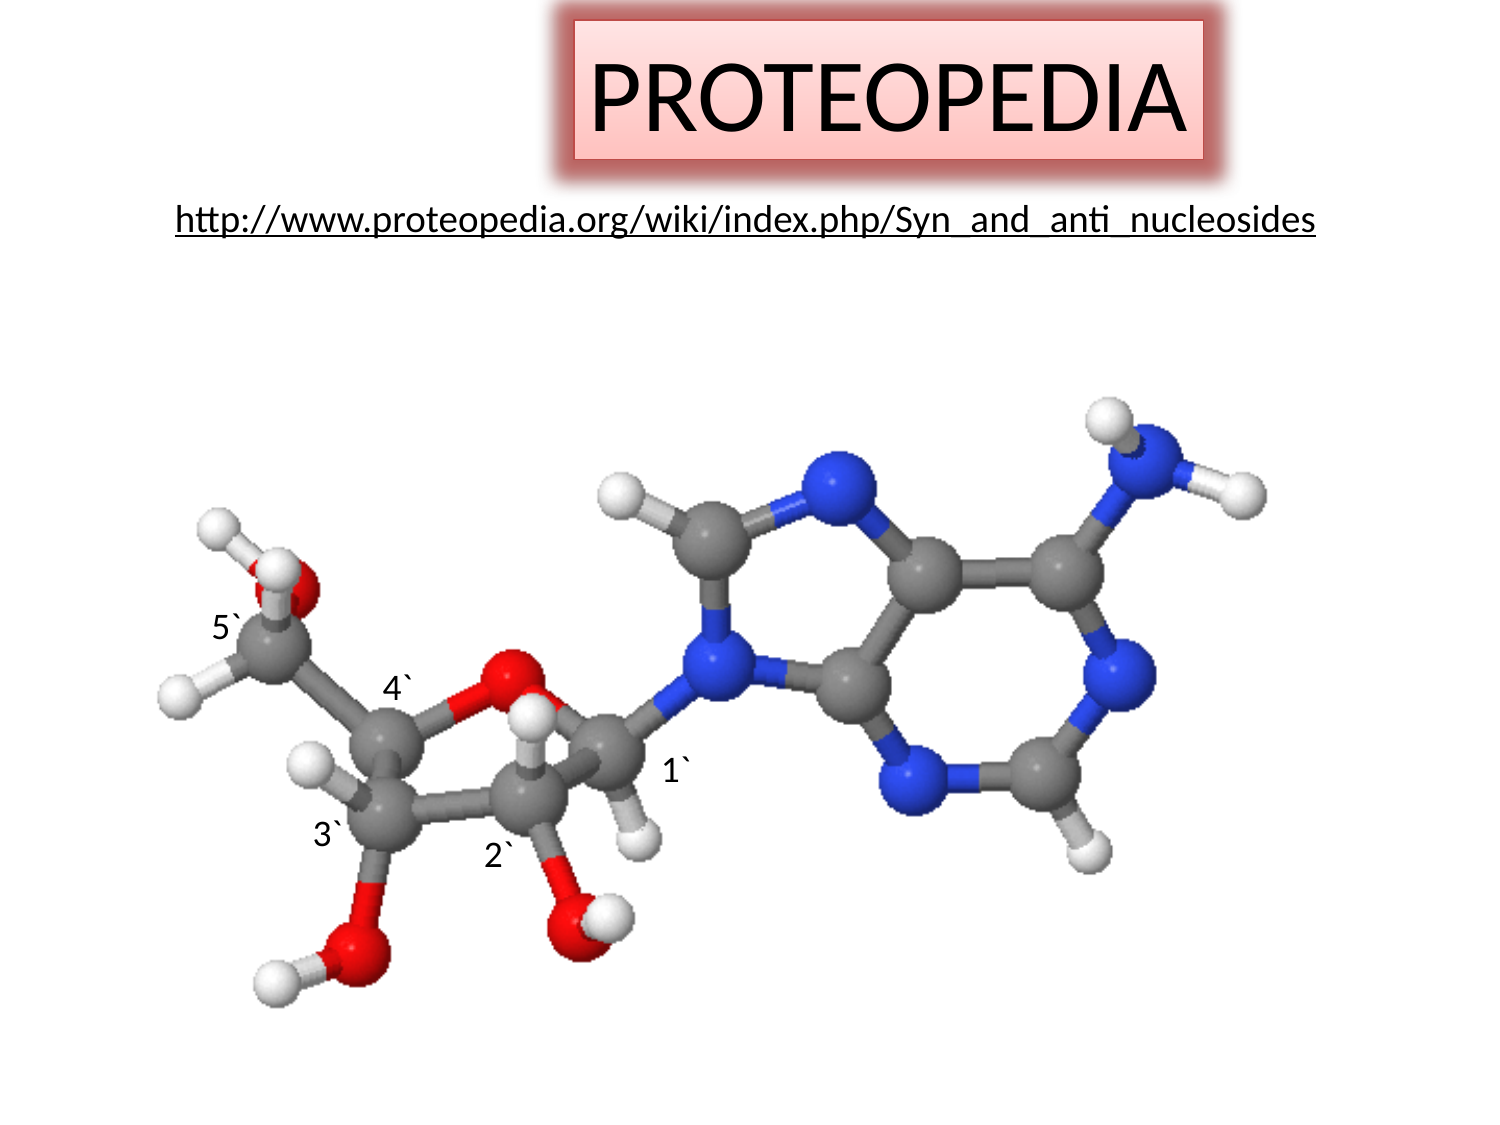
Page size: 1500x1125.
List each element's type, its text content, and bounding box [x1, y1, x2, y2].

title http://www.proteopedia.org/wiki/index.php/Syn_and_anti_nucleosides [75, 171, 1425, 263]
text_box PROTEOPEDIA [573, 19, 1204, 160]
picture [87, 310, 1282, 1069]
